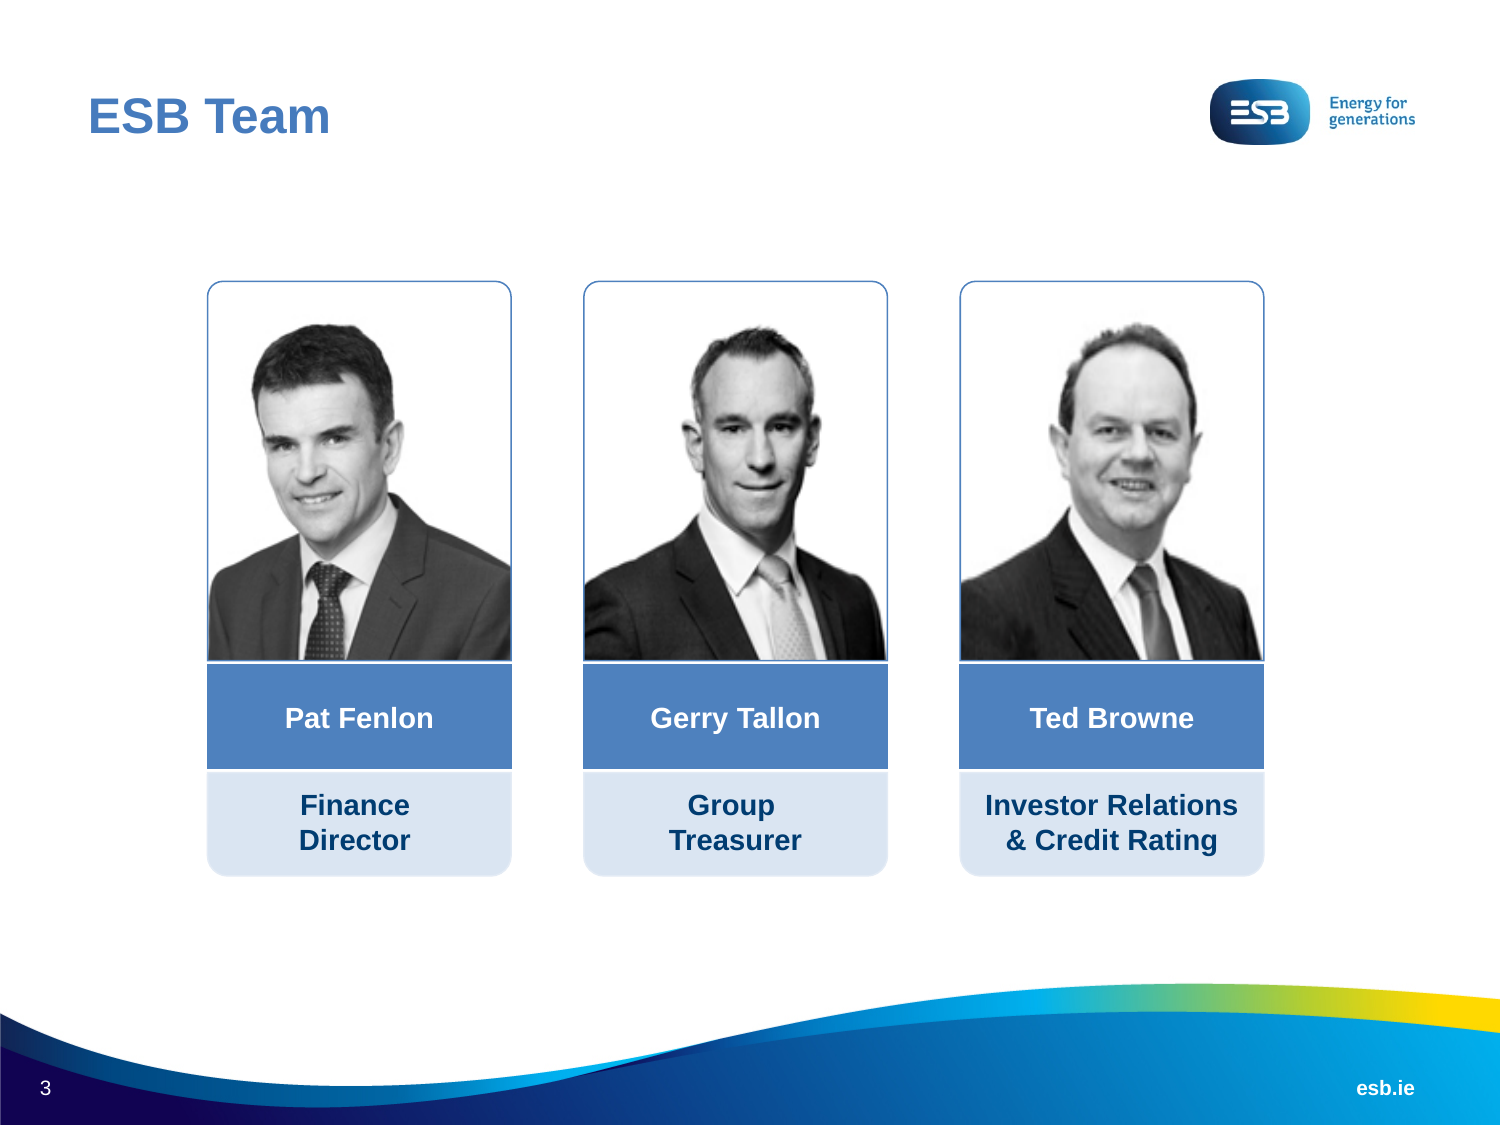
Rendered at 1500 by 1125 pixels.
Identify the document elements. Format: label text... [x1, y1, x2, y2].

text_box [583, 281, 888, 877]
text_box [959, 281, 1264, 877]
title ESB Team [68, 65, 1211, 154]
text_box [207, 281, 512, 877]
picture [0, 0, 1500, 1125]
